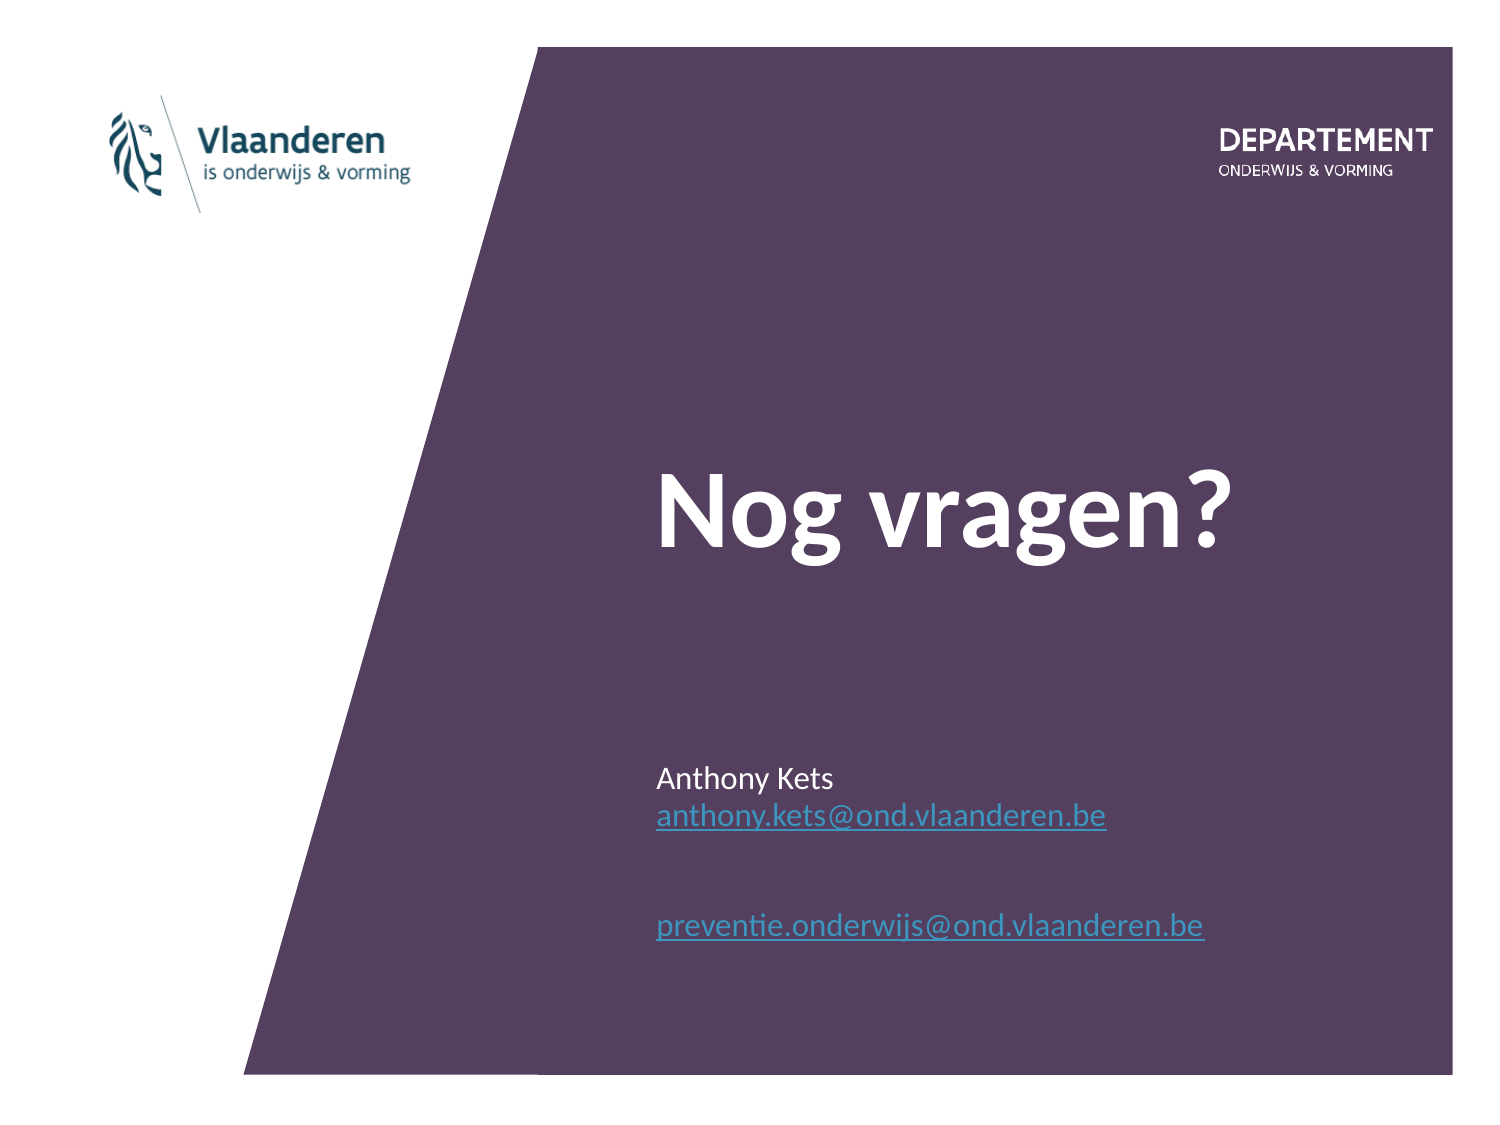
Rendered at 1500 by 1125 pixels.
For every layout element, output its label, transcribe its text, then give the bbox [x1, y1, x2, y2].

picture [1202, 110, 1500, 229]
subtitle Anthony Kets anthony.kets@ond.vlaanderen.be preventie.onderwijs@ond.vlaanderen.be [656, 759, 1283, 1033]
title Nog vragen? [655, 345, 1282, 753]
